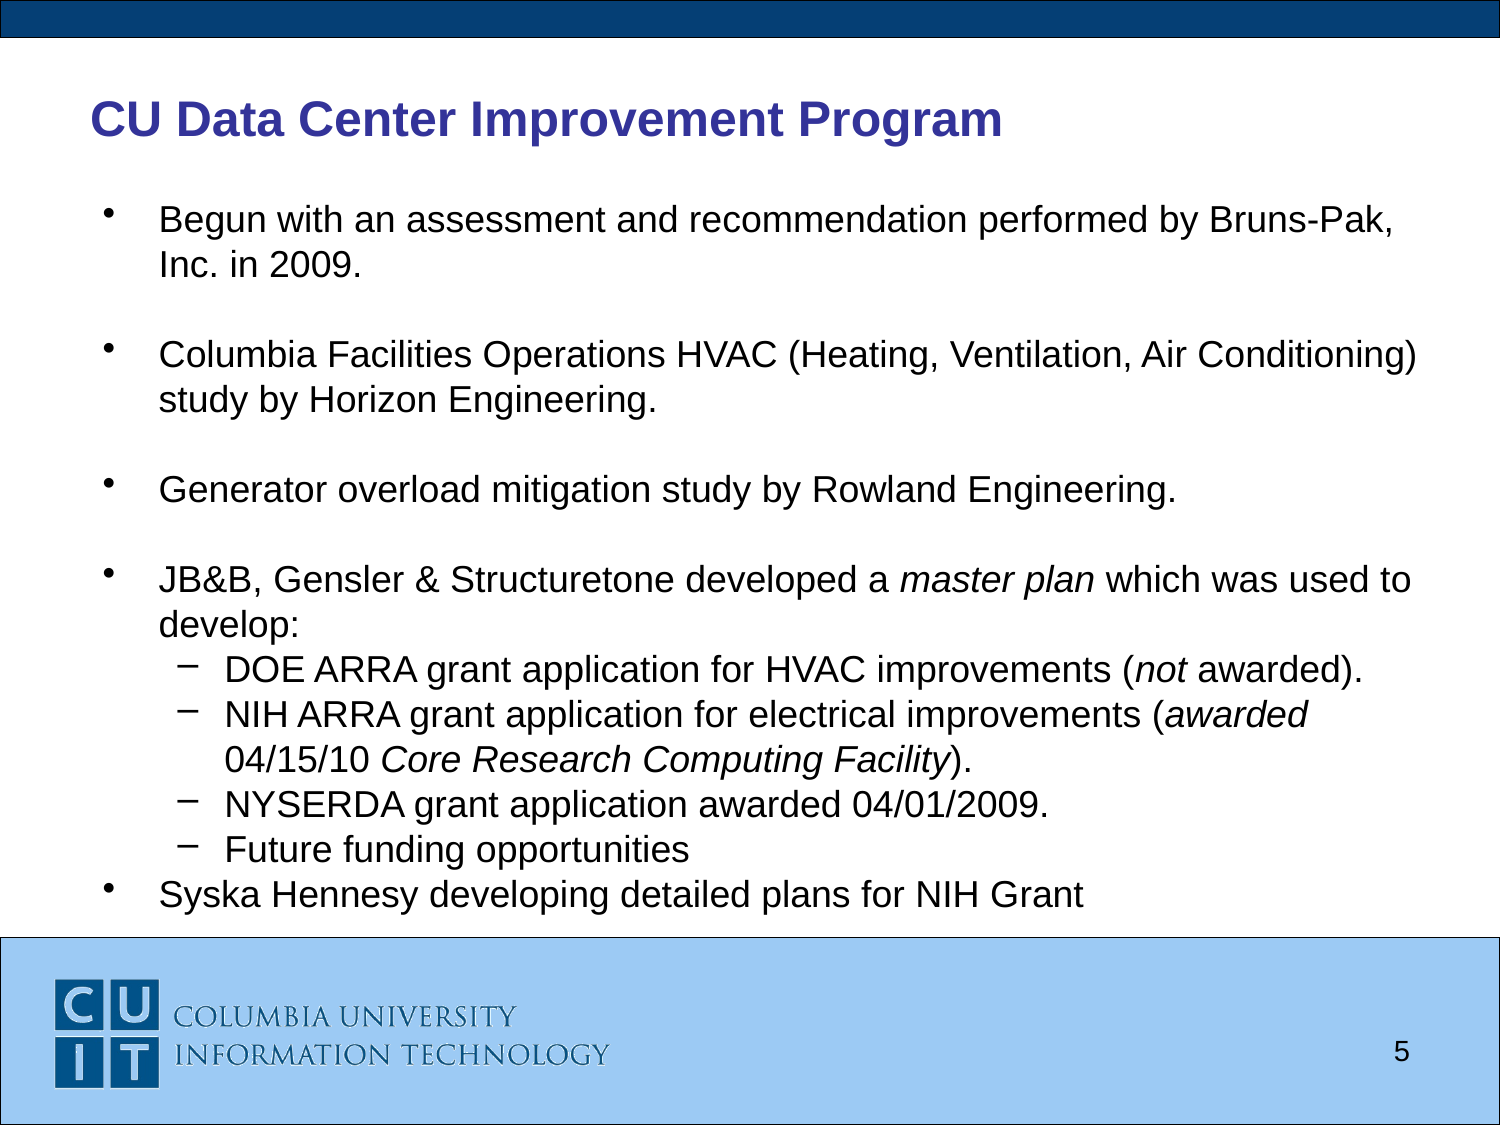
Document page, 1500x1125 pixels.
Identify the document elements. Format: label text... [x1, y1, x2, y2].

title CU Data Center Improvement Program [74, 44, 1426, 188]
list Begun with an assessment and recommendation performed by Bruns-Pak, Inc. in 2009. Columbia Facilities Operations HVAC (Heating, Ventilation, Air Conditioning) study by Horizon Engineering. Generator overload mitigation study by Rowland Engineering. JB&B, Gensler & Structuretone developed a master plan which was used to develop: DOE ARRA grant application for HVAC improvements (not awarded). NIH ARRA grant application for electrical improvements (awarded 04/15/10 Core Research Computing Facility). NYSERDA grant application awarded 04/01/2009. Future funding opportunities Syska Hennesy developing detailed plans for NIH Grant [87, 187, 1438, 826]
picture [50, 977, 625, 1090]
slide_number 5 [1074, 1024, 1426, 1103]
